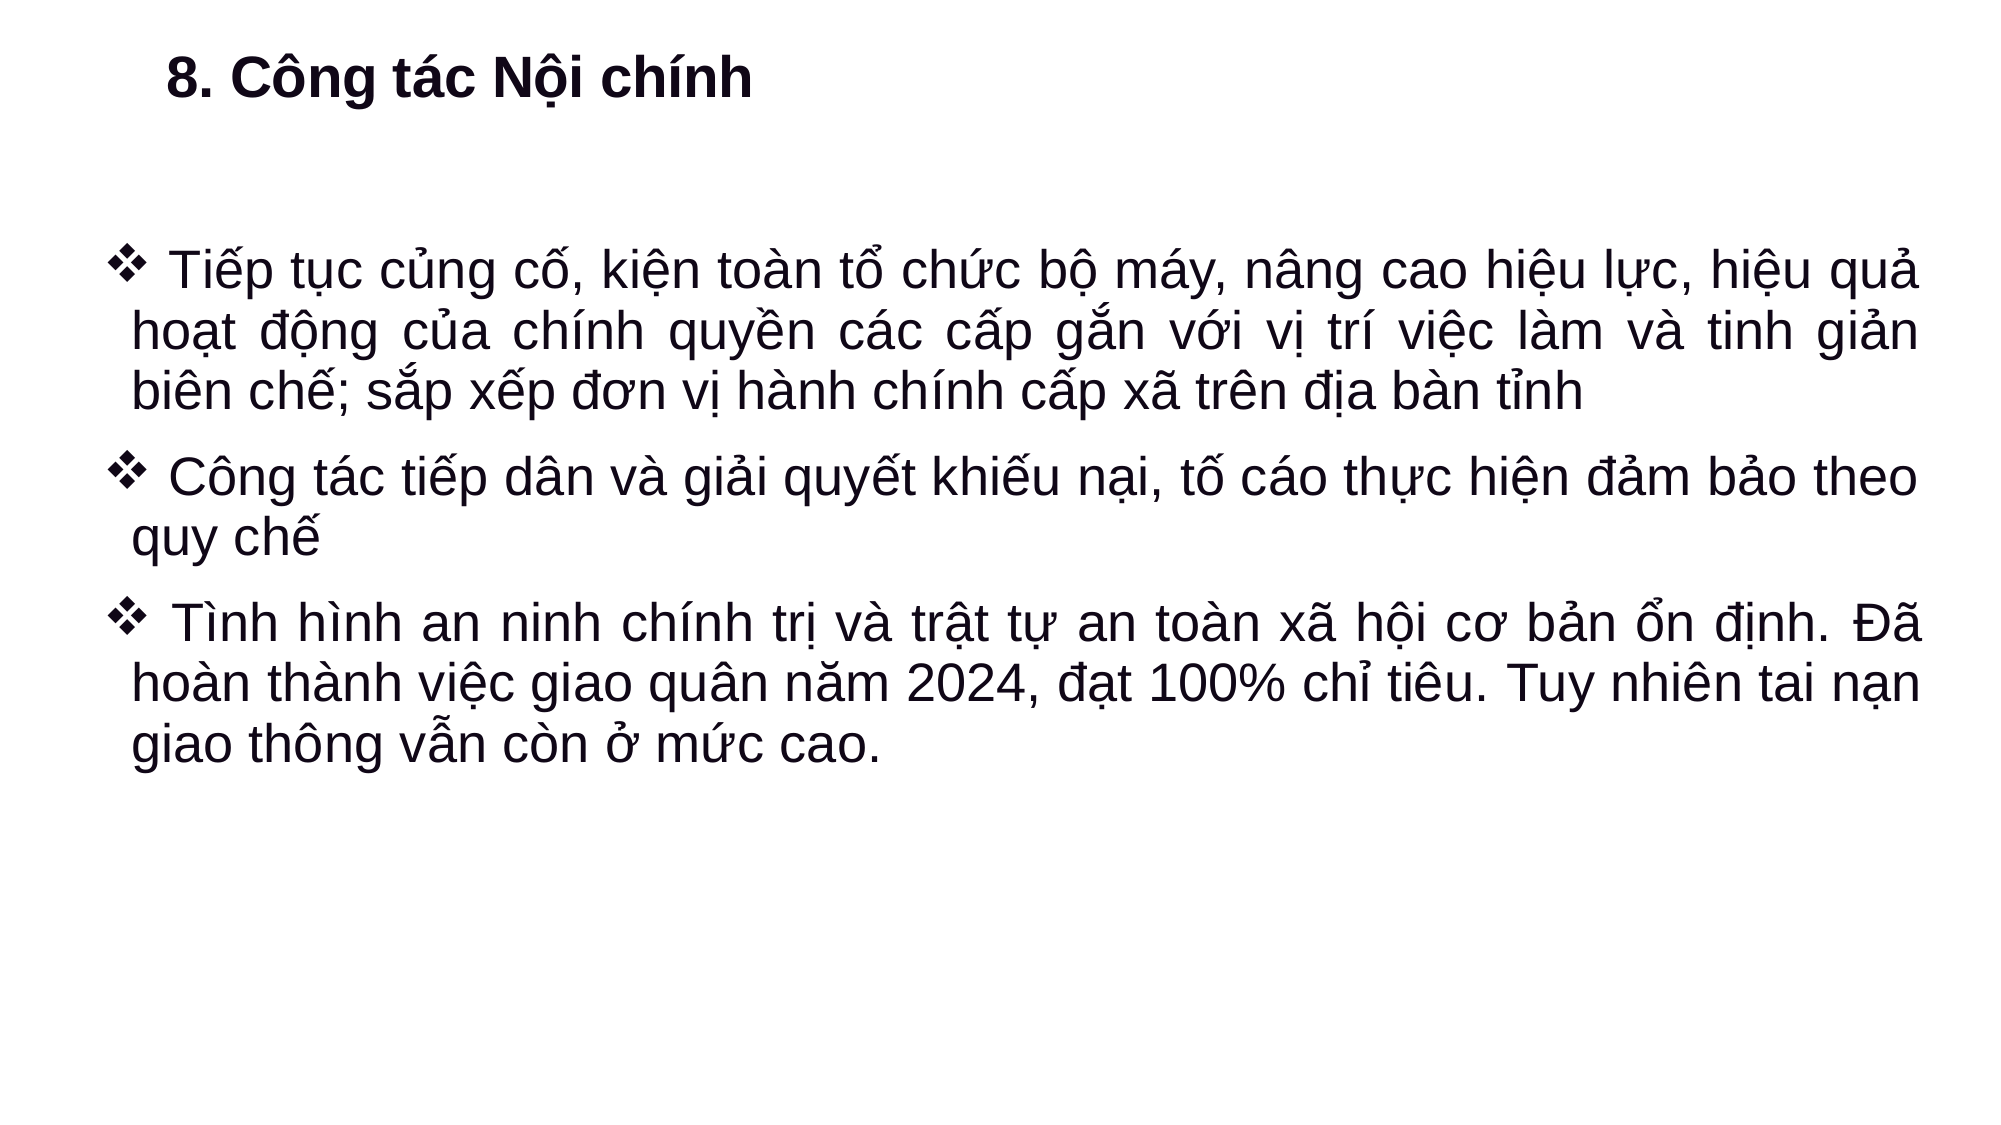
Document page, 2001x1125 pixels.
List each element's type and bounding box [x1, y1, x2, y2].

table_header [88, 148, 1938, 866]
text_box [149, 32, 770, 117]
